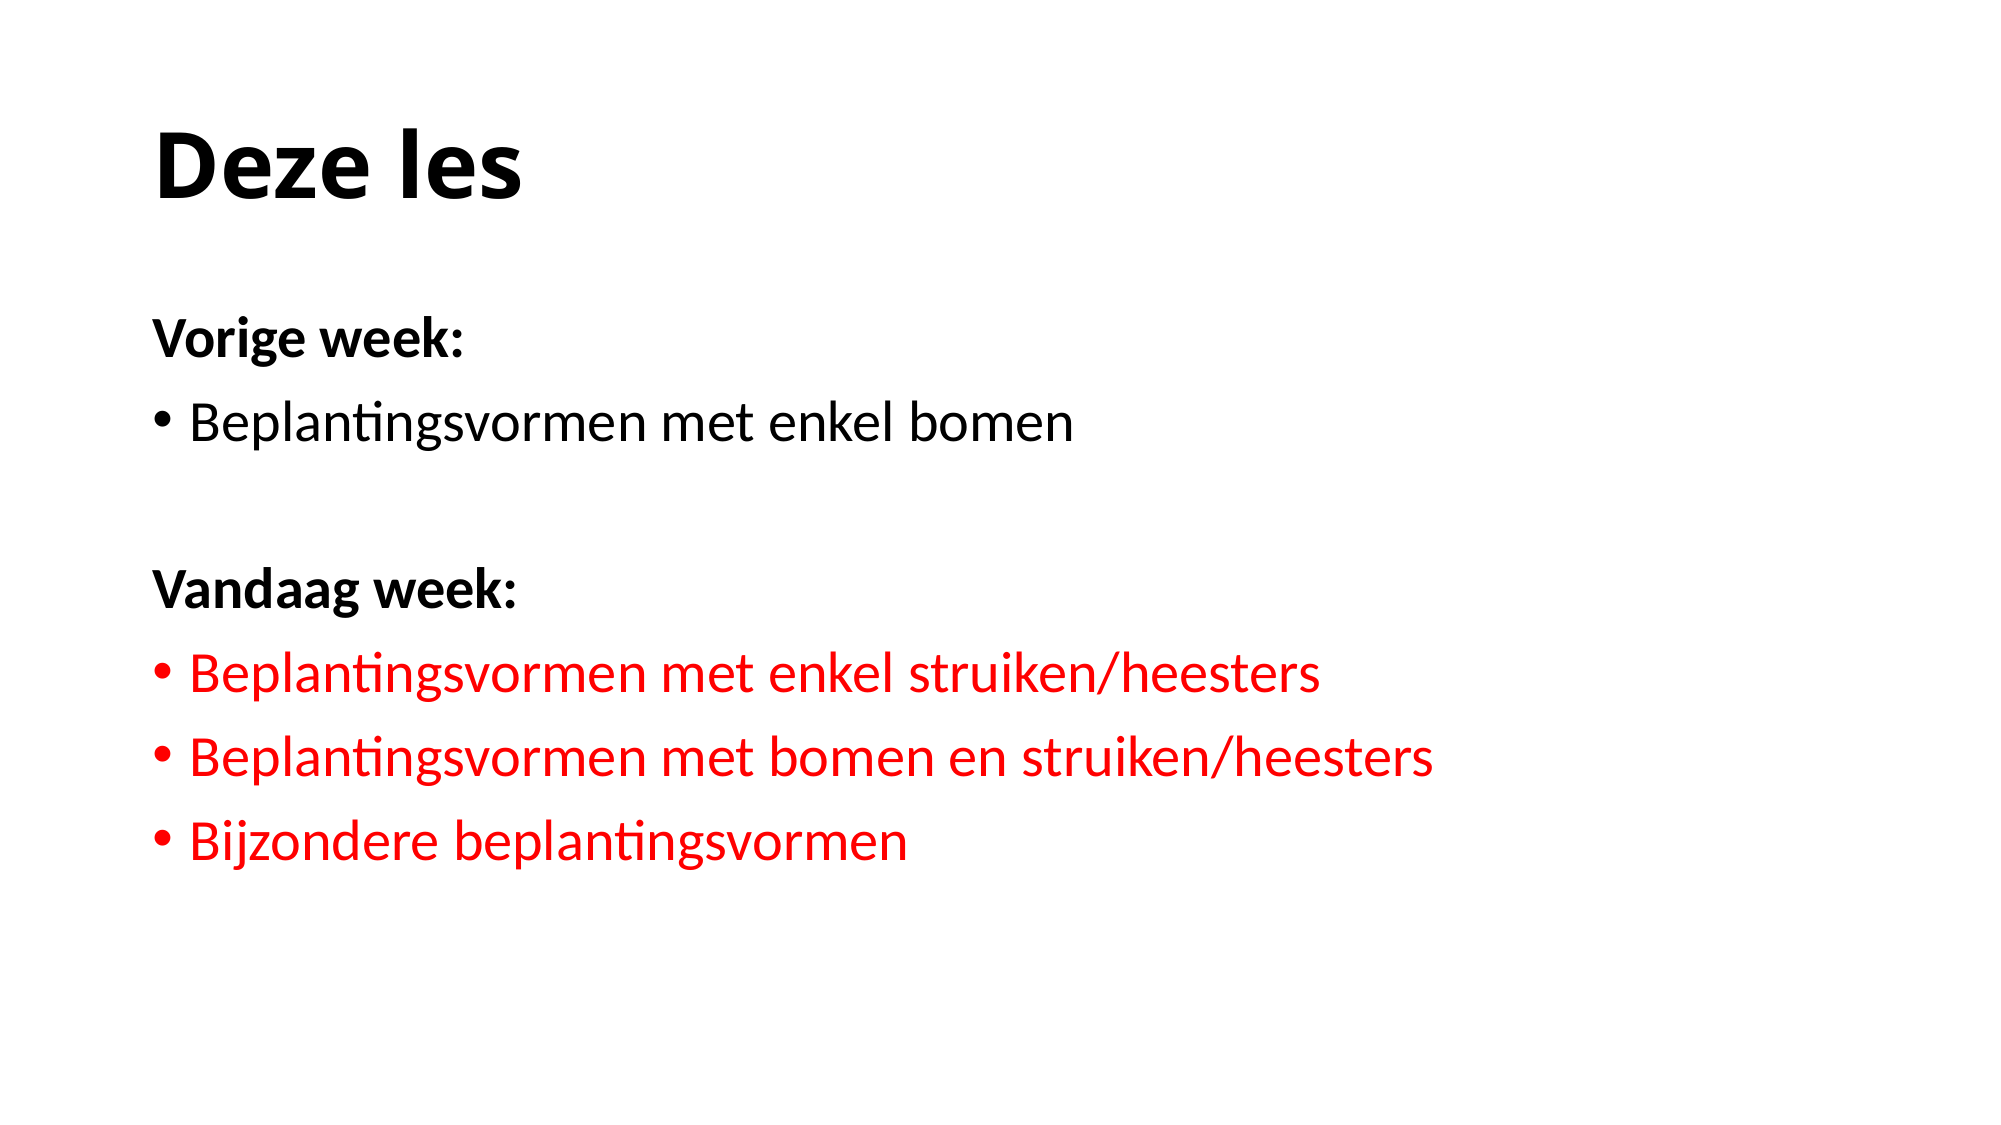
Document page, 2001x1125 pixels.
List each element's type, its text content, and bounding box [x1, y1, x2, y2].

title Deze les [137, 59, 1863, 278]
list Vorige week: Beplantingsvormen met enkel bomen Vandaag week: Beplantingsvormen met enkel struiken/heesters Beplantingsvormen met bomen en struiken/heesters Bijzondere beplantingsvormen [137, 299, 1863, 1014]
